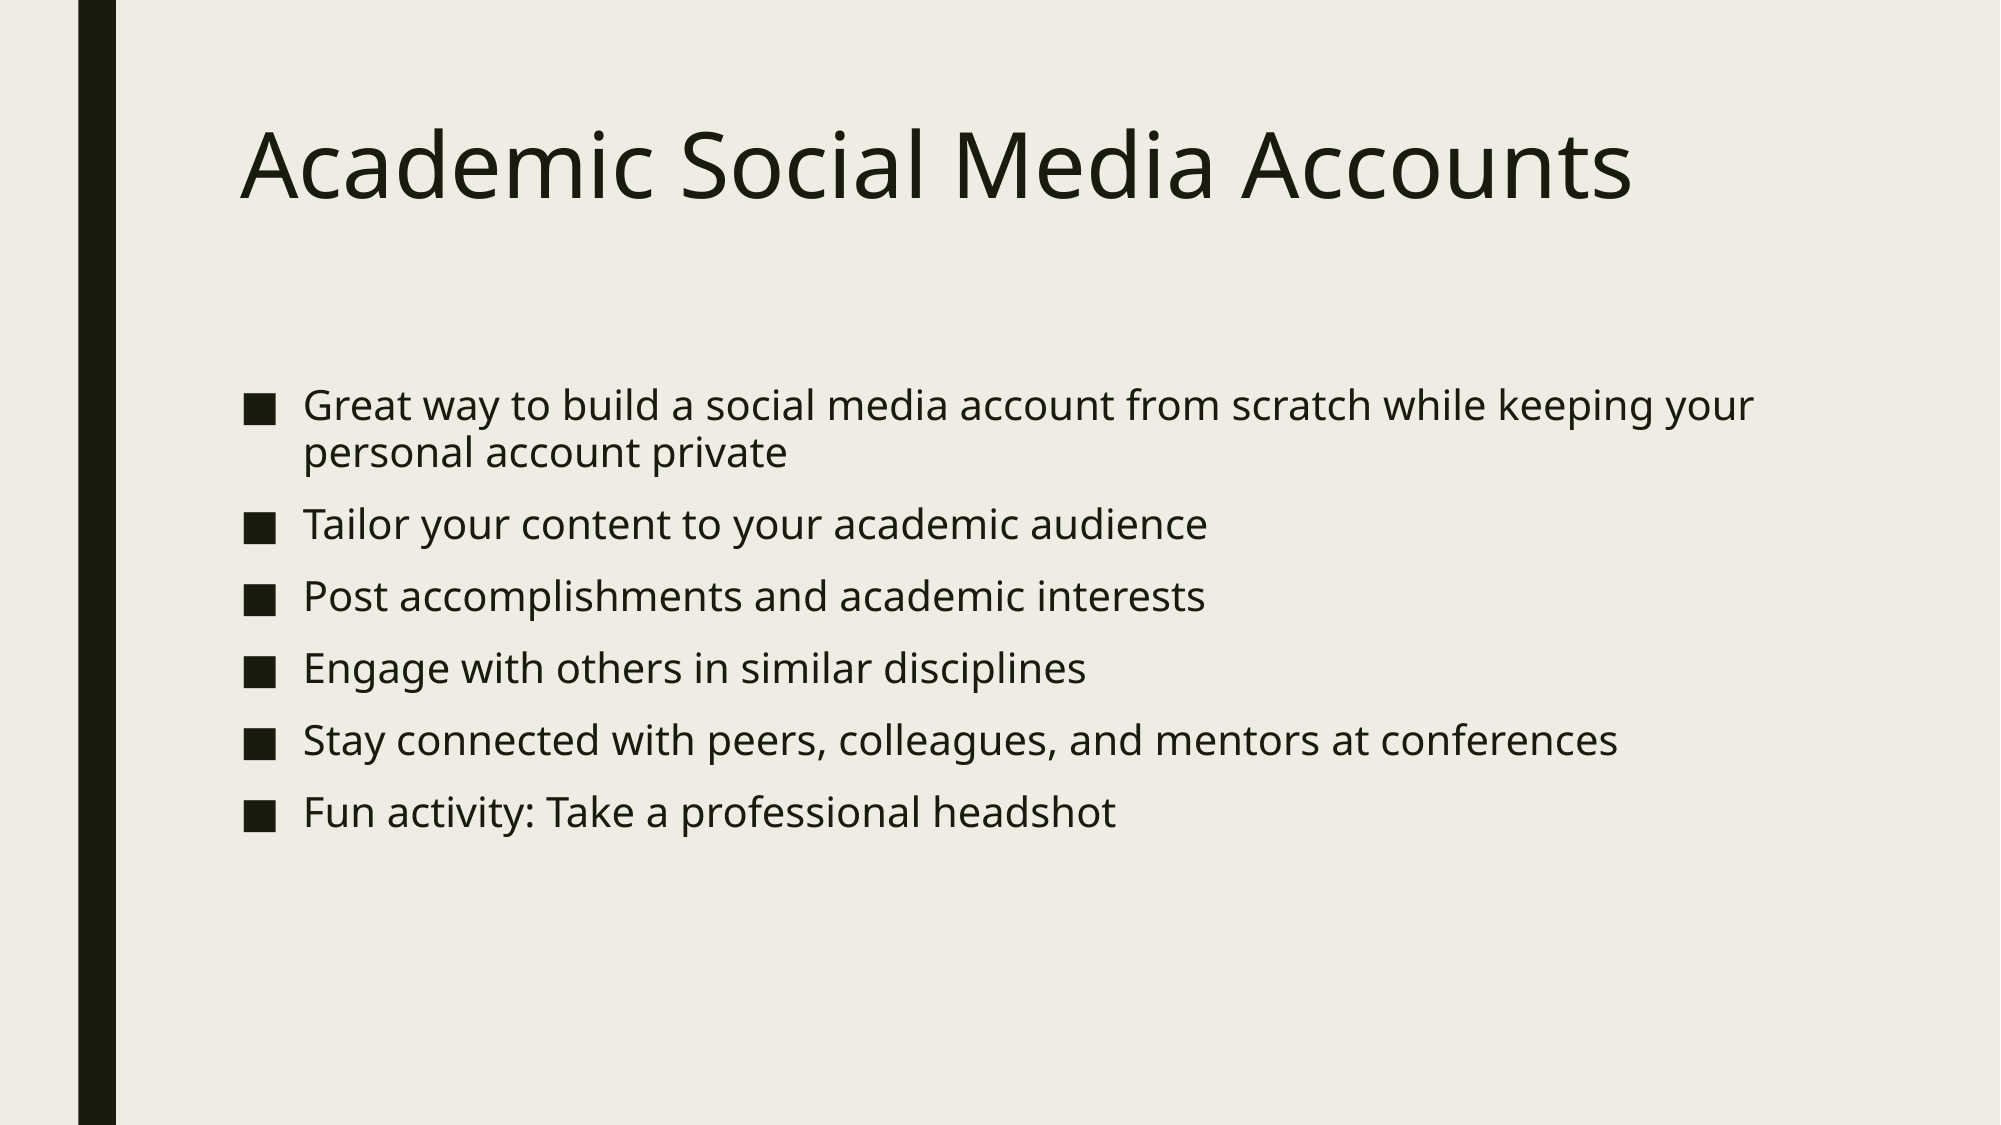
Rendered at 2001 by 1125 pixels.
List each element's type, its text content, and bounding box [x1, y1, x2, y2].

title Academic Social Media Accounts [225, 112, 1800, 357]
list Great way to build a social media account from scratch while keeping your personal account private Tailor your content to your academic audience Post accomplishments and academic interests Engage with others in similar disciplines Stay connected with peers, colleagues, and mentors at conferences Fun activity: Take a professional headshot [225, 375, 1800, 963]
